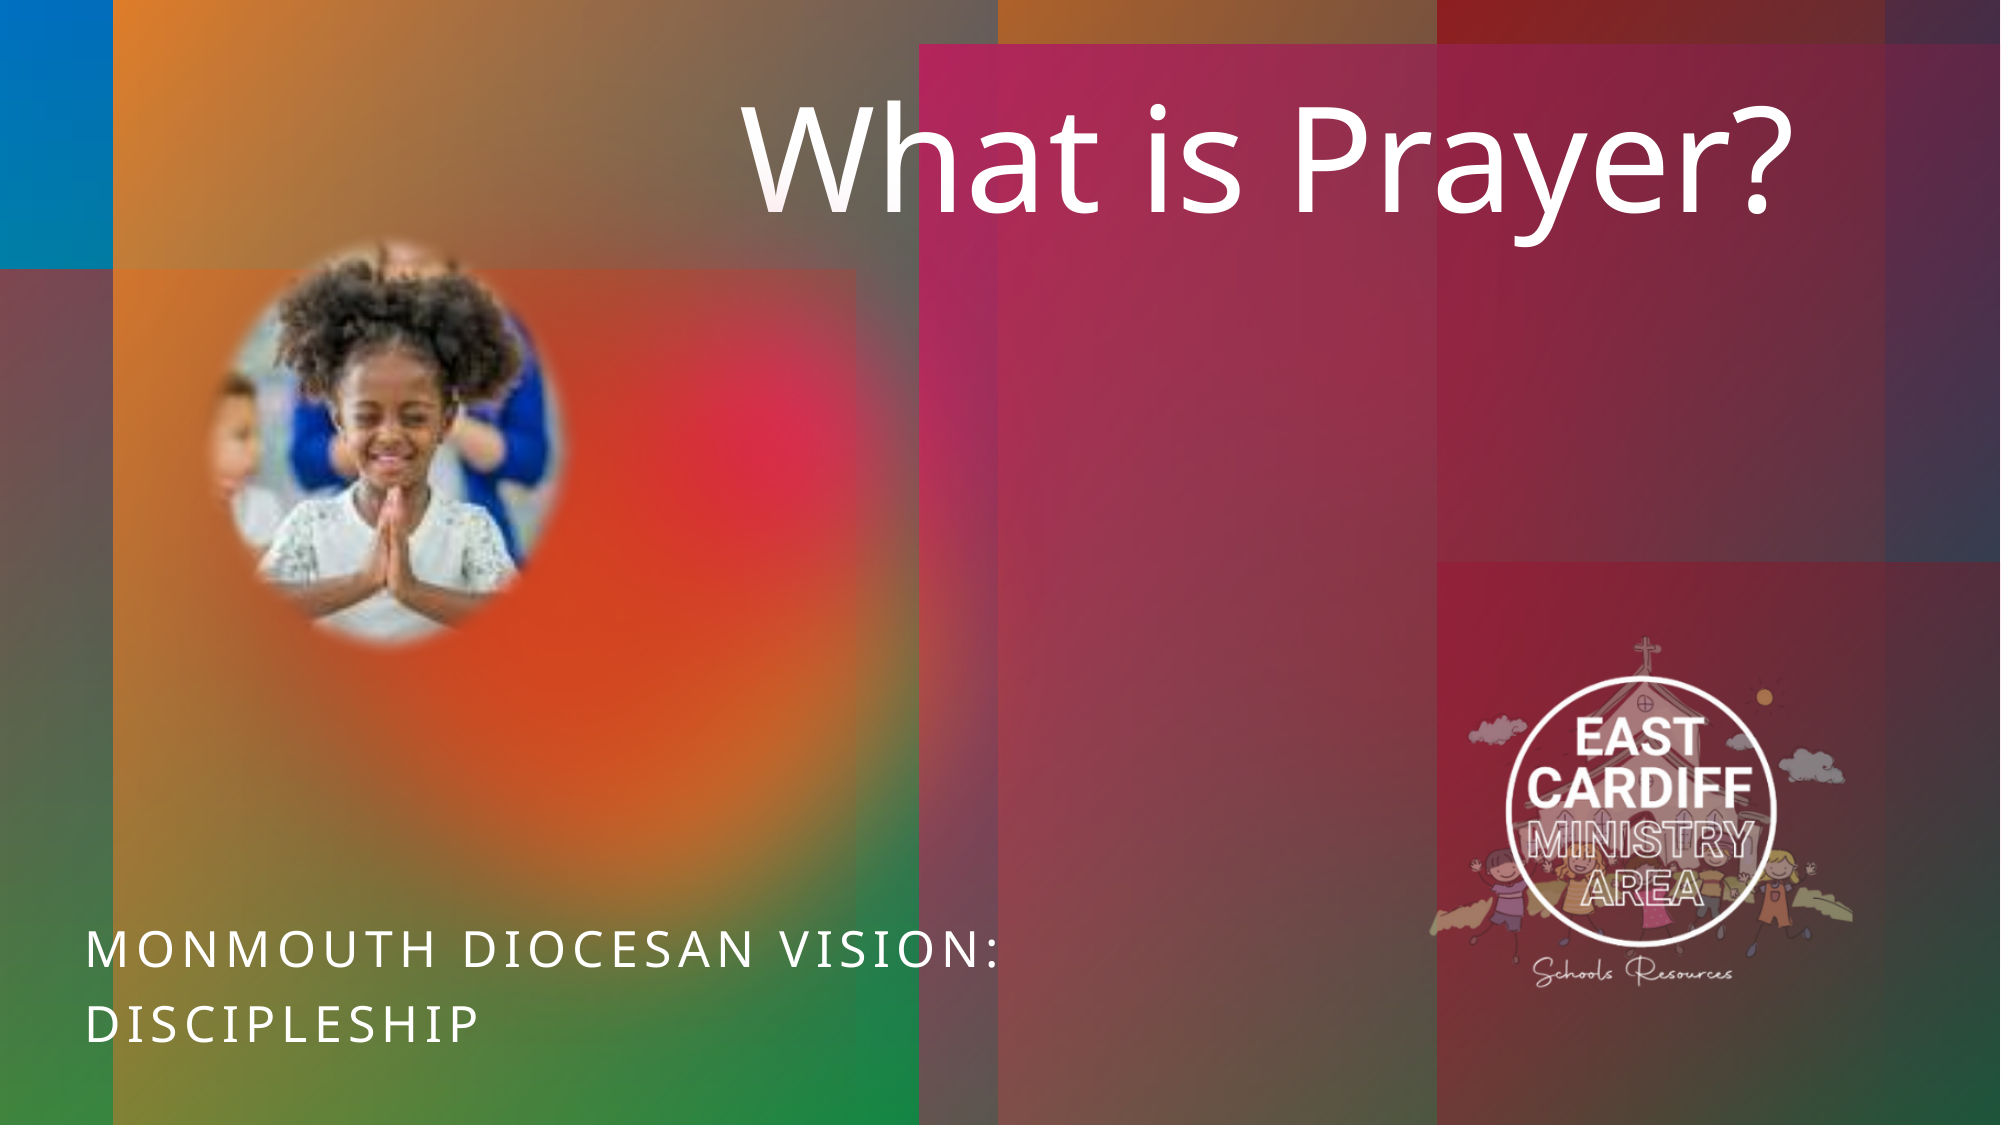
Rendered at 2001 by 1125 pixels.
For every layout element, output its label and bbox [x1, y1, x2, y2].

picture [195, 227, 582, 661]
picture [1262, 432, 2000, 1125]
text_box [0, 0, 1125, 1125]
text_box [1125, 0, 2000, 1125]
